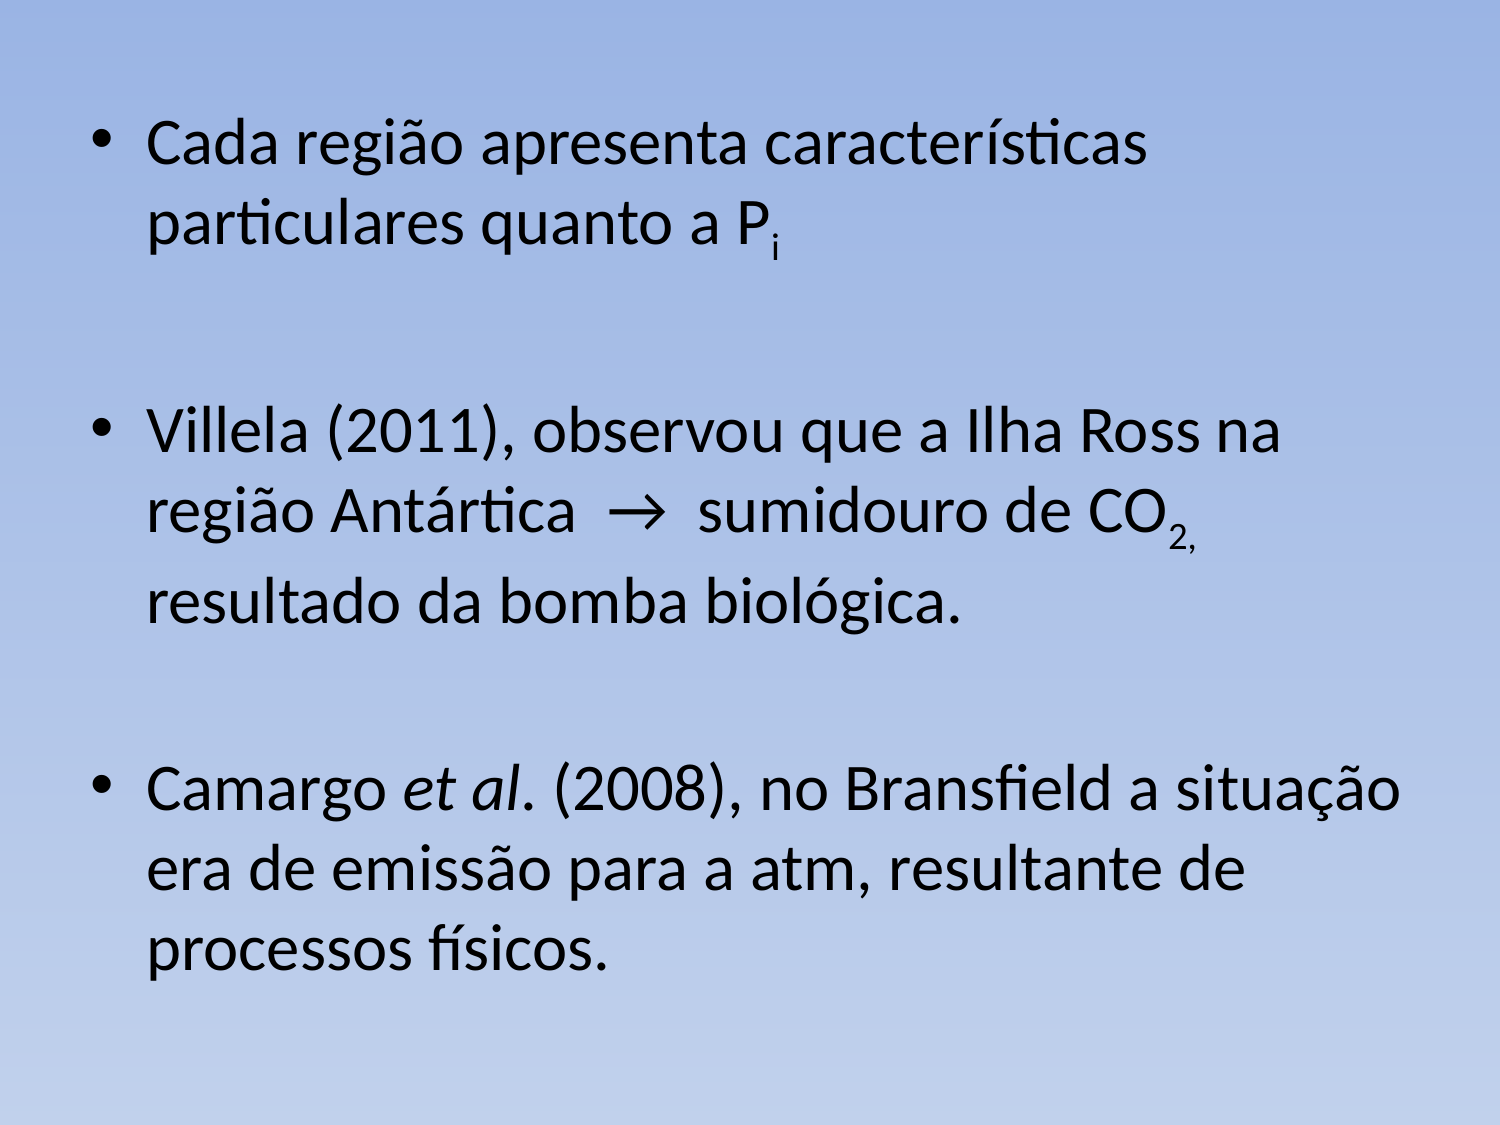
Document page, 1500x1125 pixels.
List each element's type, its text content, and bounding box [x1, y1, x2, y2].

list Cada região apresenta características particulares quanto a Pi Villela (2011), observou que a Ilha Ross na região Antártica → sumidouro de CO2, resultado da bomba biológica. Camargo et al. (2008), no Bransfield a situação era de emissão para a atm, resultante de processos físicos. [75, 90, 1425, 1005]
